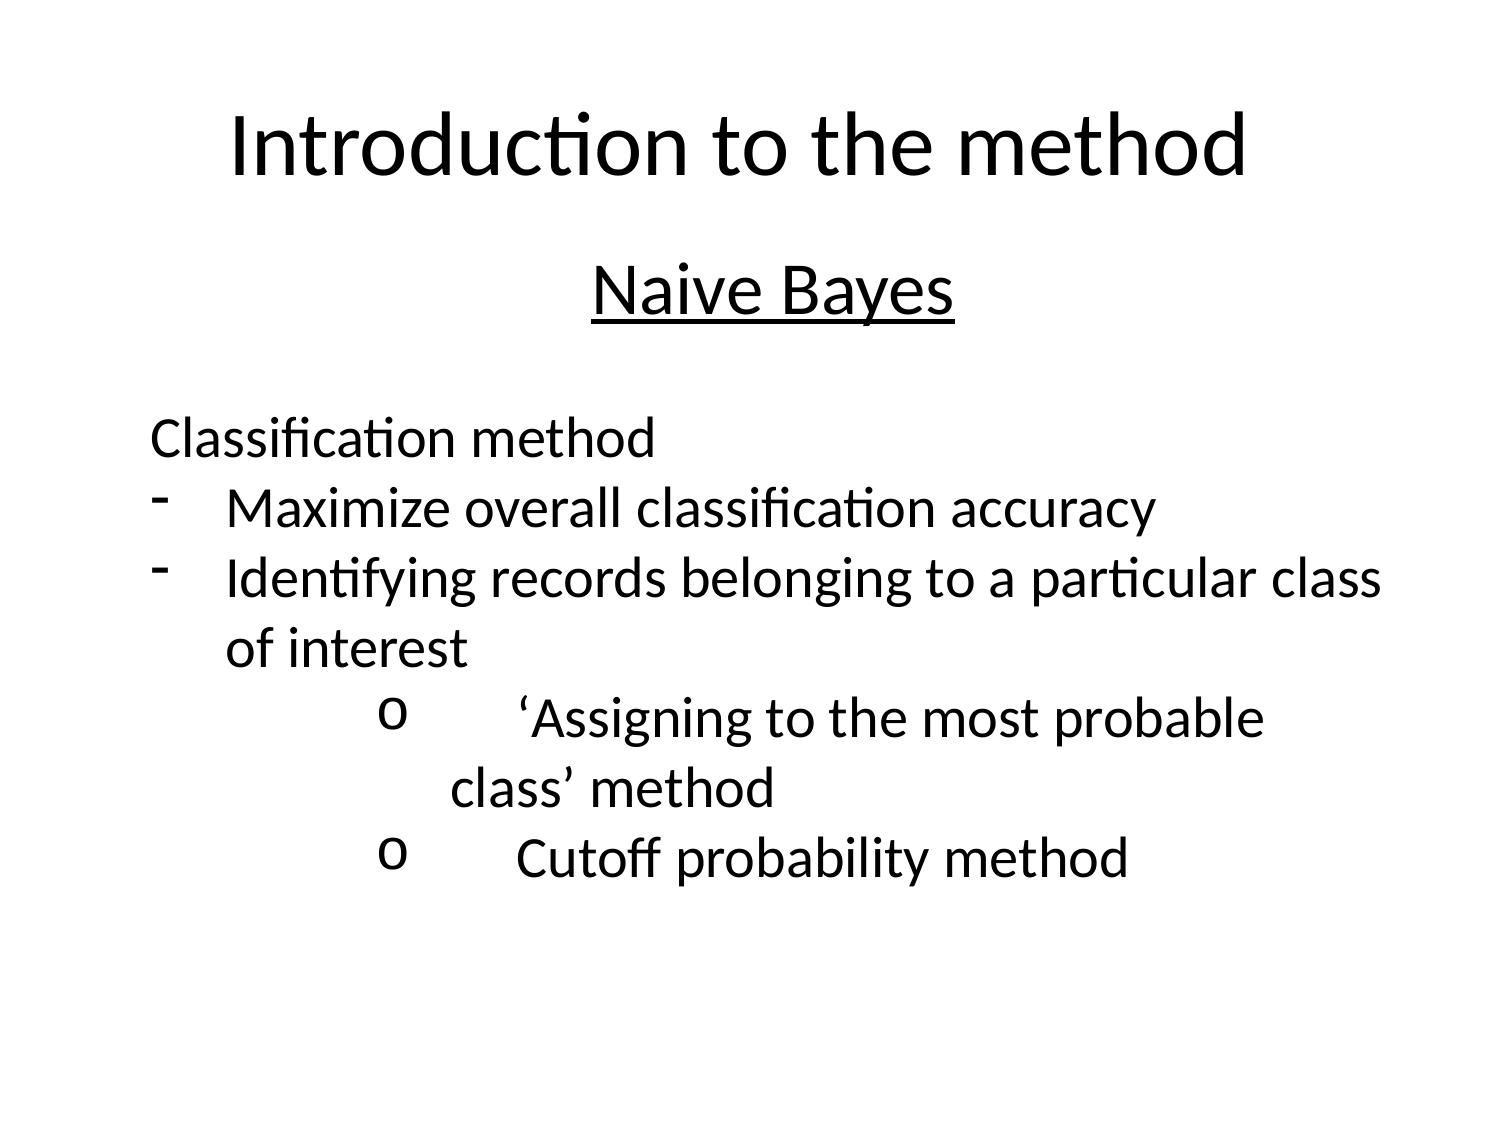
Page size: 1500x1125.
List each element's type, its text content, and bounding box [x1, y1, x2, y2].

title Introduction to the method [75, 45, 1425, 233]
text_box Naive Bayes Classification method Maximize overall classification accuracy Identifying records belonging to a particular class of interest ‘Assigning to the most probable class’ method Cutoff probability method [135, 231, 1412, 967]
